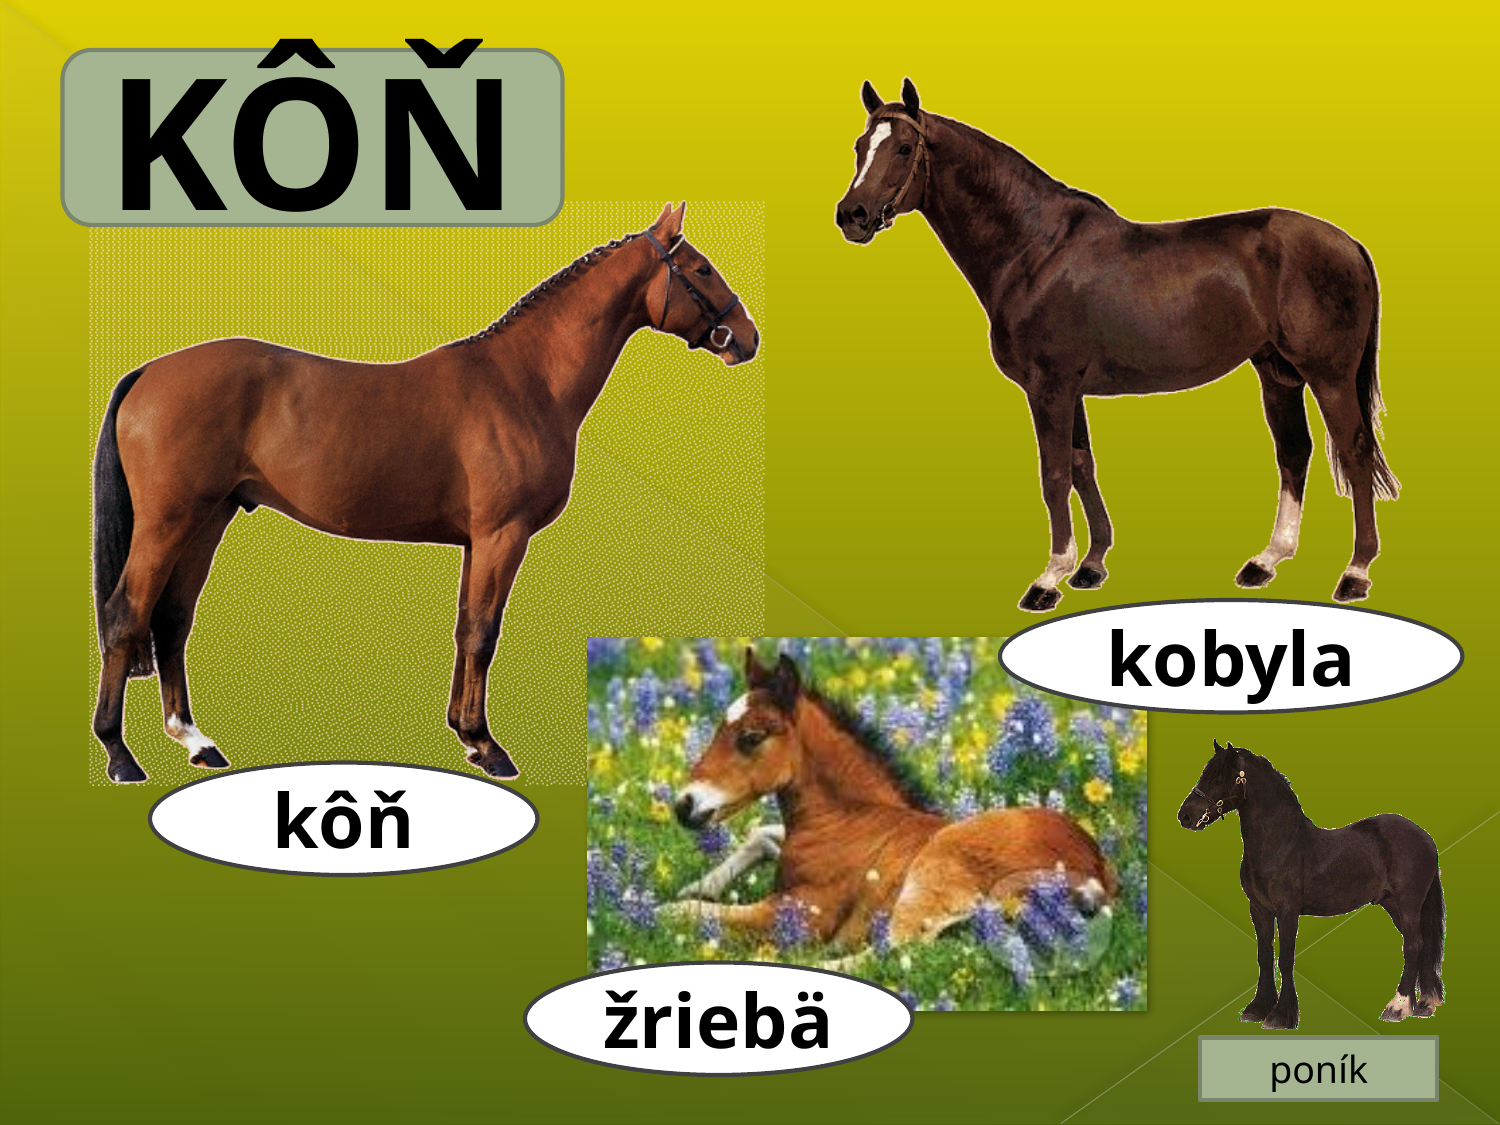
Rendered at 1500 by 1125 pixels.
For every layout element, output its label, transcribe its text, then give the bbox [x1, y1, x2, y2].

text_box kôň [147, 788, 540, 878]
text_box žriebä [522, 978, 915, 1078]
picture [87, 199, 1147, 1012]
text_box kobyla [1035, 614, 1465, 715]
picture [1174, 737, 1447, 1031]
text_box KÔŇ [60, 47, 565, 224]
text_box poník [1198, 1035, 1439, 1102]
picture [824, 74, 1406, 613]
